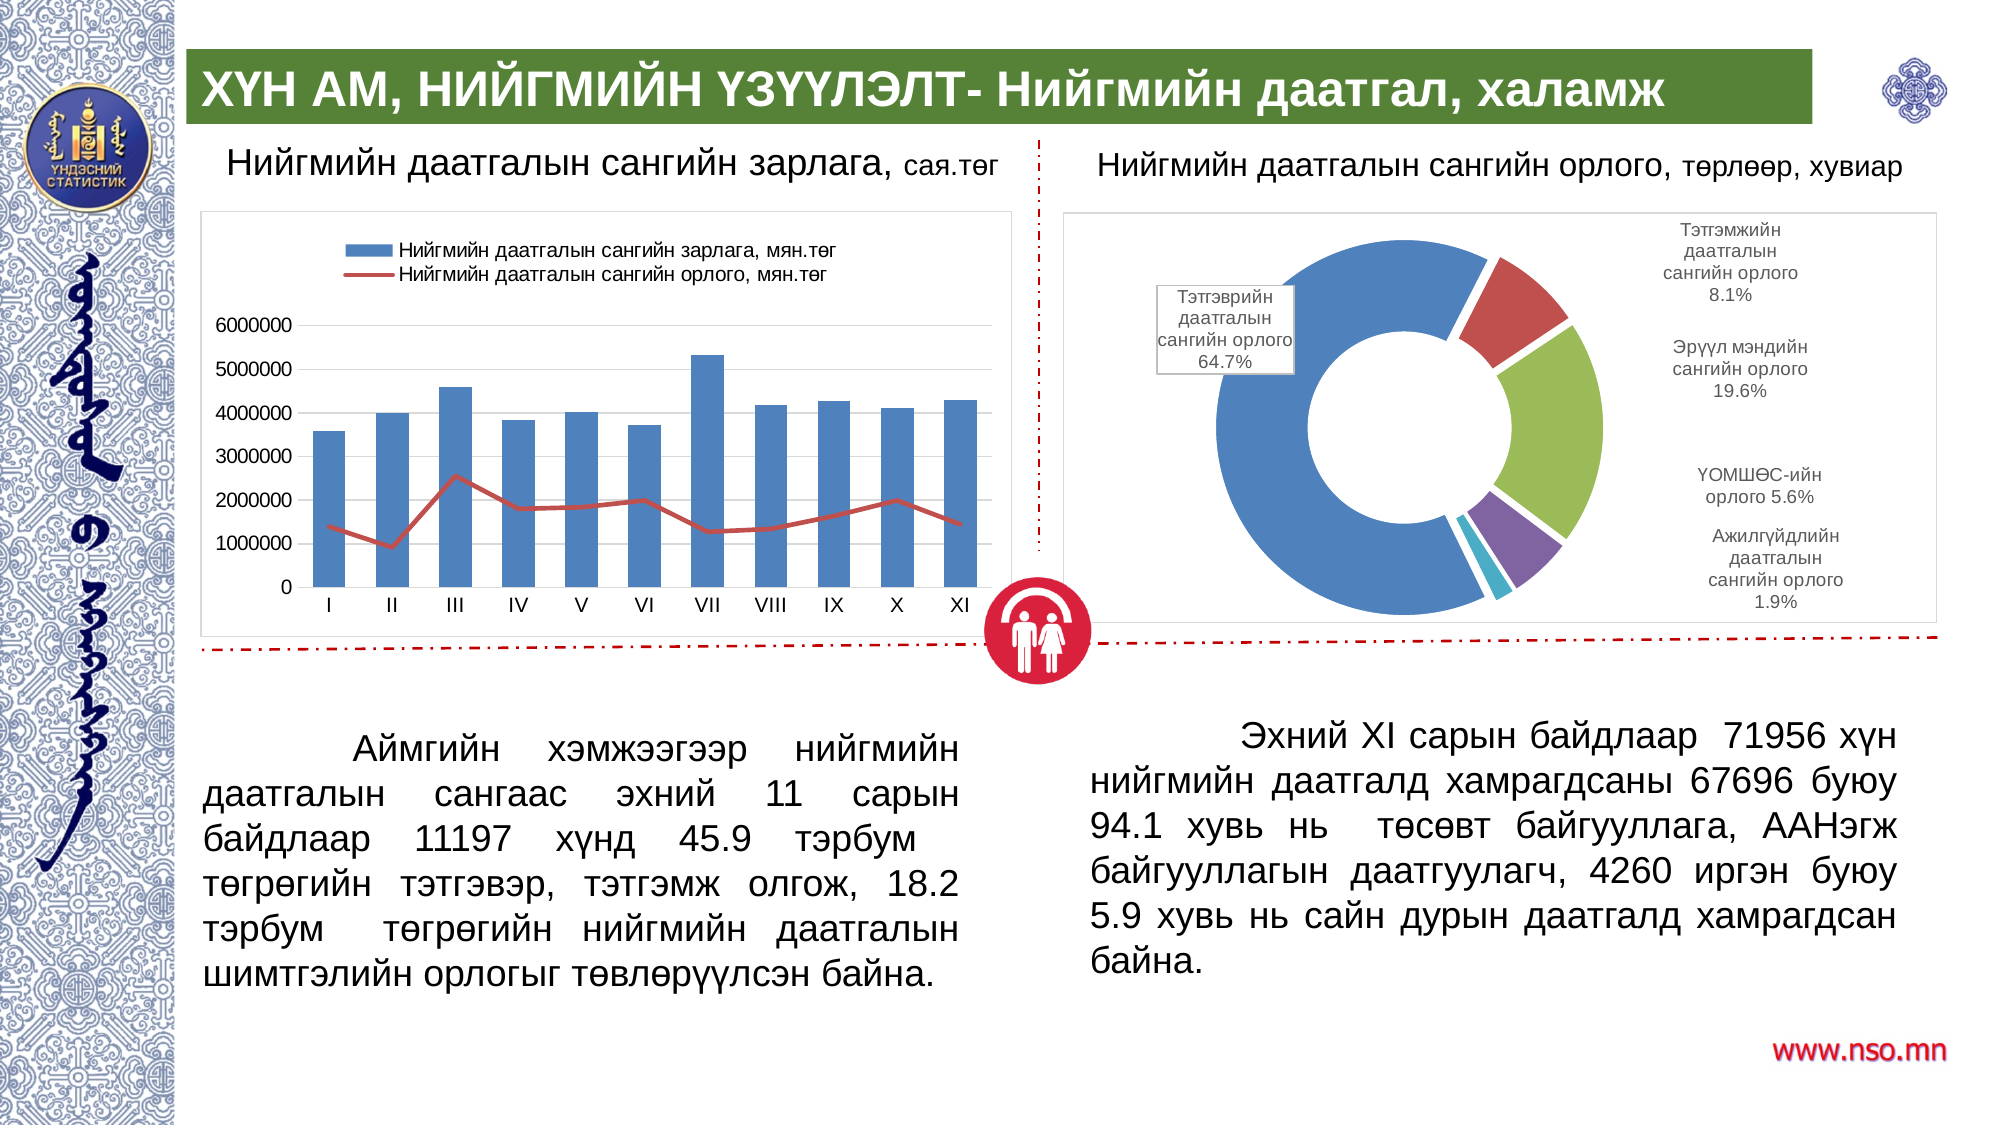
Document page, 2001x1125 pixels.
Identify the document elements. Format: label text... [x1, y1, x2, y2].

text_box Нийгмийн даатгалын сангийн зарлага, сая.төг [199, 130, 1025, 191]
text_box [199, 646, 975, 651]
text_box Аймгийн хэмжээгээр нийгмийн даатгалын сангаас эхний 11 сарын байдлаар 11197 хүнд 45.9 тэрбум төгрөгийн тэтгэвэр, тэтгэмж олгож, 18.2 тэрбум төгрөгийн нийгмийн даатгалын шимтгэлийн орлогыг төвлөрүүлсэн байна. [187, 716, 975, 1002]
picture [0, 0, 2001, 1125]
text_box Эхний XI сарын байдлаар 71956 хүн нийгмийн даатгалд хамрагдсаны 67696 буюу 94.1 хувь нь төсөвт байгууллага, ААНэгж байгууллагын даатгуулагч, 4260 иргэн буюу 5.9 хувь нь сайн дурын даатгалд хамрагдсан байна. [1074, 704, 1913, 989]
chart [1062, 212, 1938, 624]
text_box Нийгмийн даатгалын сангийн орлого, төрлөөр, хувиар [1062, 135, 1938, 191]
text_box ХҮН АМ, НИЙГМИЙН ҮЗҮҮЛЭЛТ- Нийгмийн даатгал, халамж [186, 49, 1813, 124]
chart [199, 210, 1013, 638]
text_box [1098, 637, 1938, 651]
